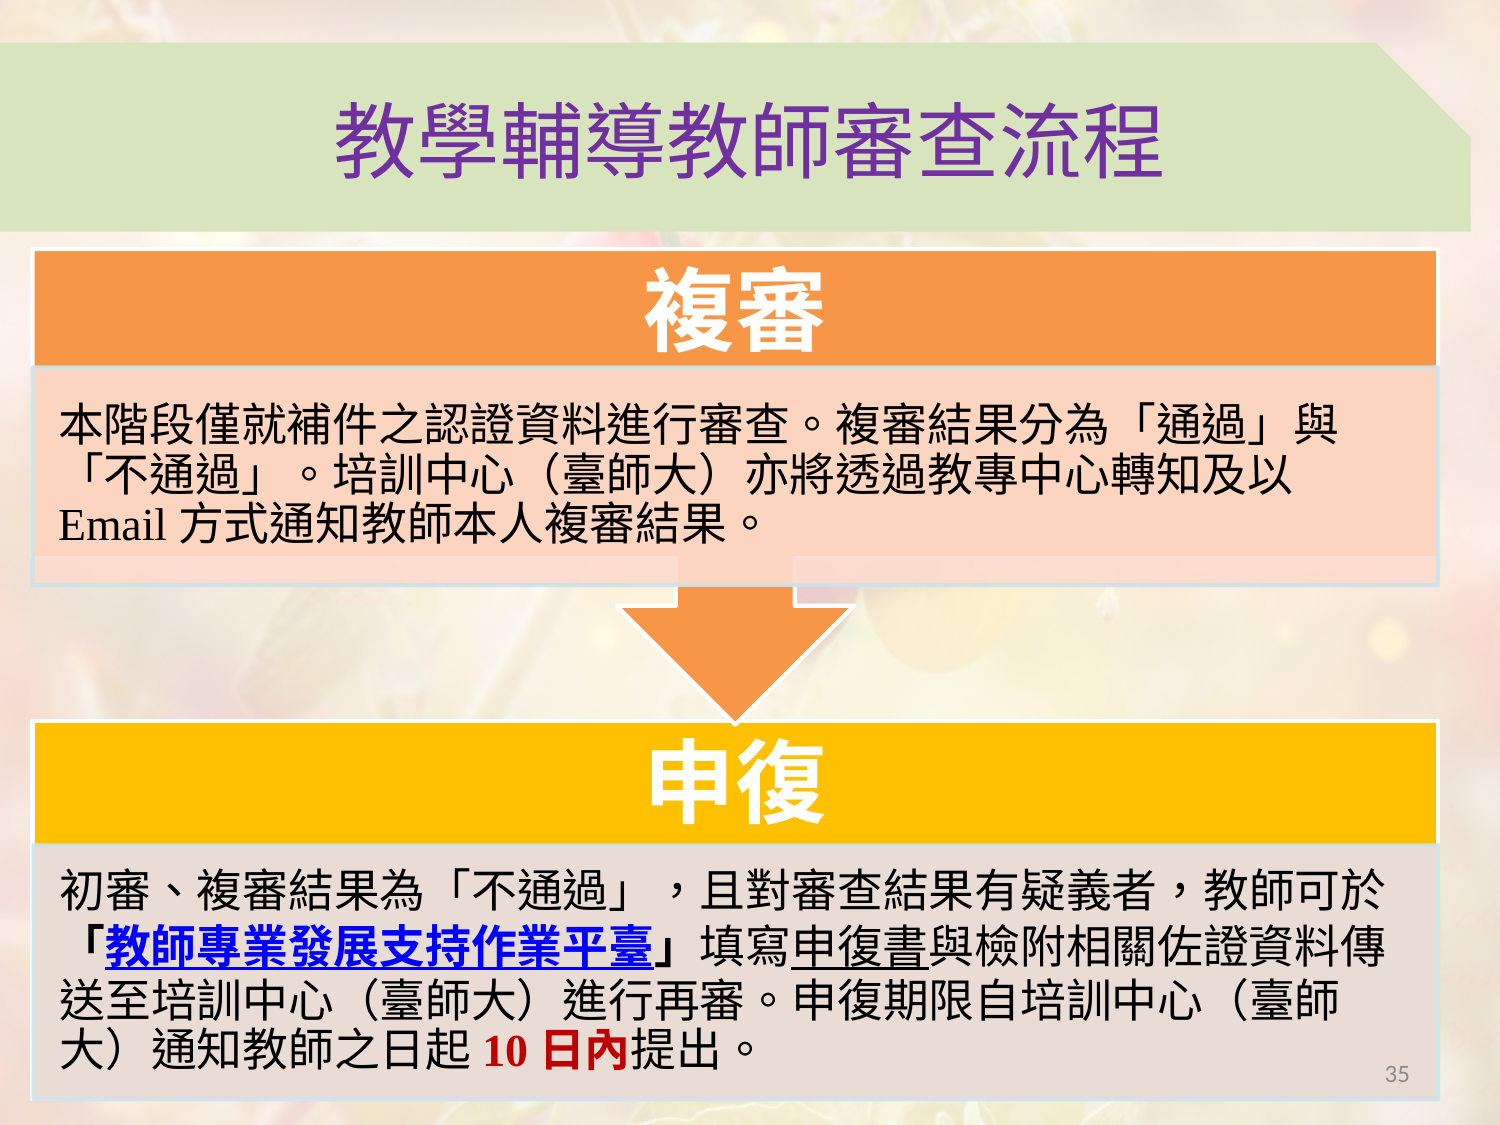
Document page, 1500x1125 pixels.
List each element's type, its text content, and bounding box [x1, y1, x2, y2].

title 教學輔導教師審查流程 [75, 45, 1425, 233]
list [32, 248, 1439, 1100]
text_box [0, 40, 1473, 234]
